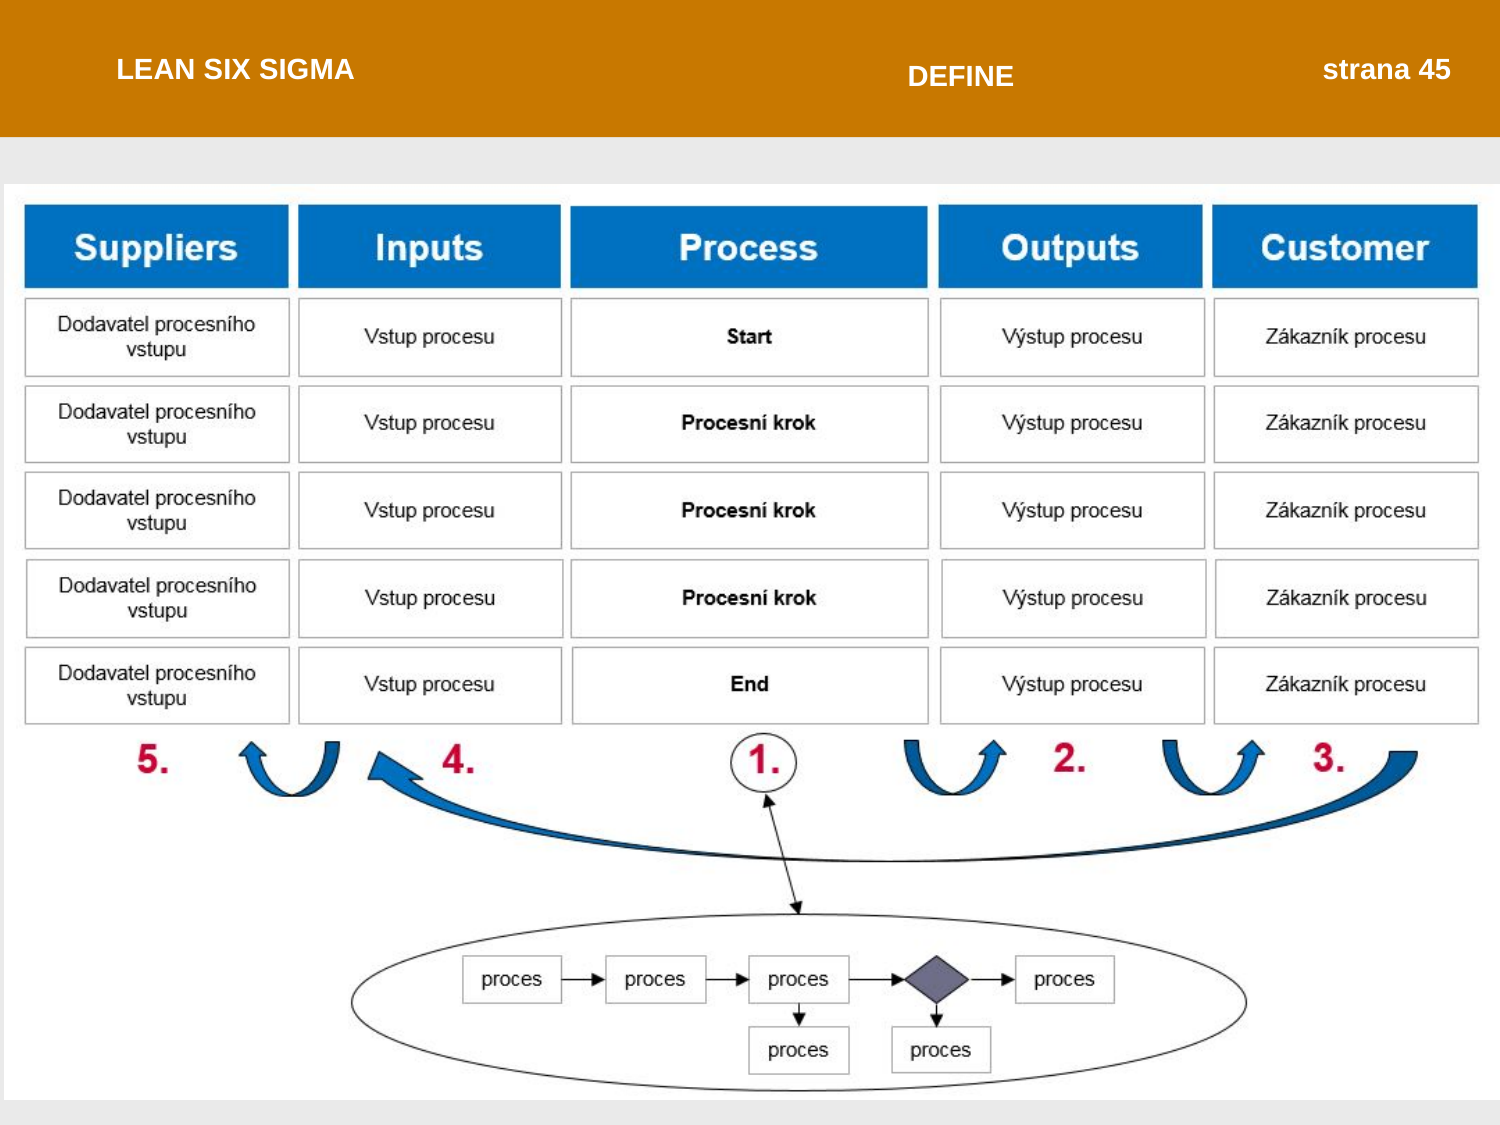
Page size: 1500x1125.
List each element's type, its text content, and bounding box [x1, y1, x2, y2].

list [4, 184, 1500, 1100]
slide_number strana 45 [1115, 42, 1467, 122]
text_box DEFINE [679, 50, 1030, 129]
text_box LEAN SIX SIGMA [19, 42, 370, 121]
